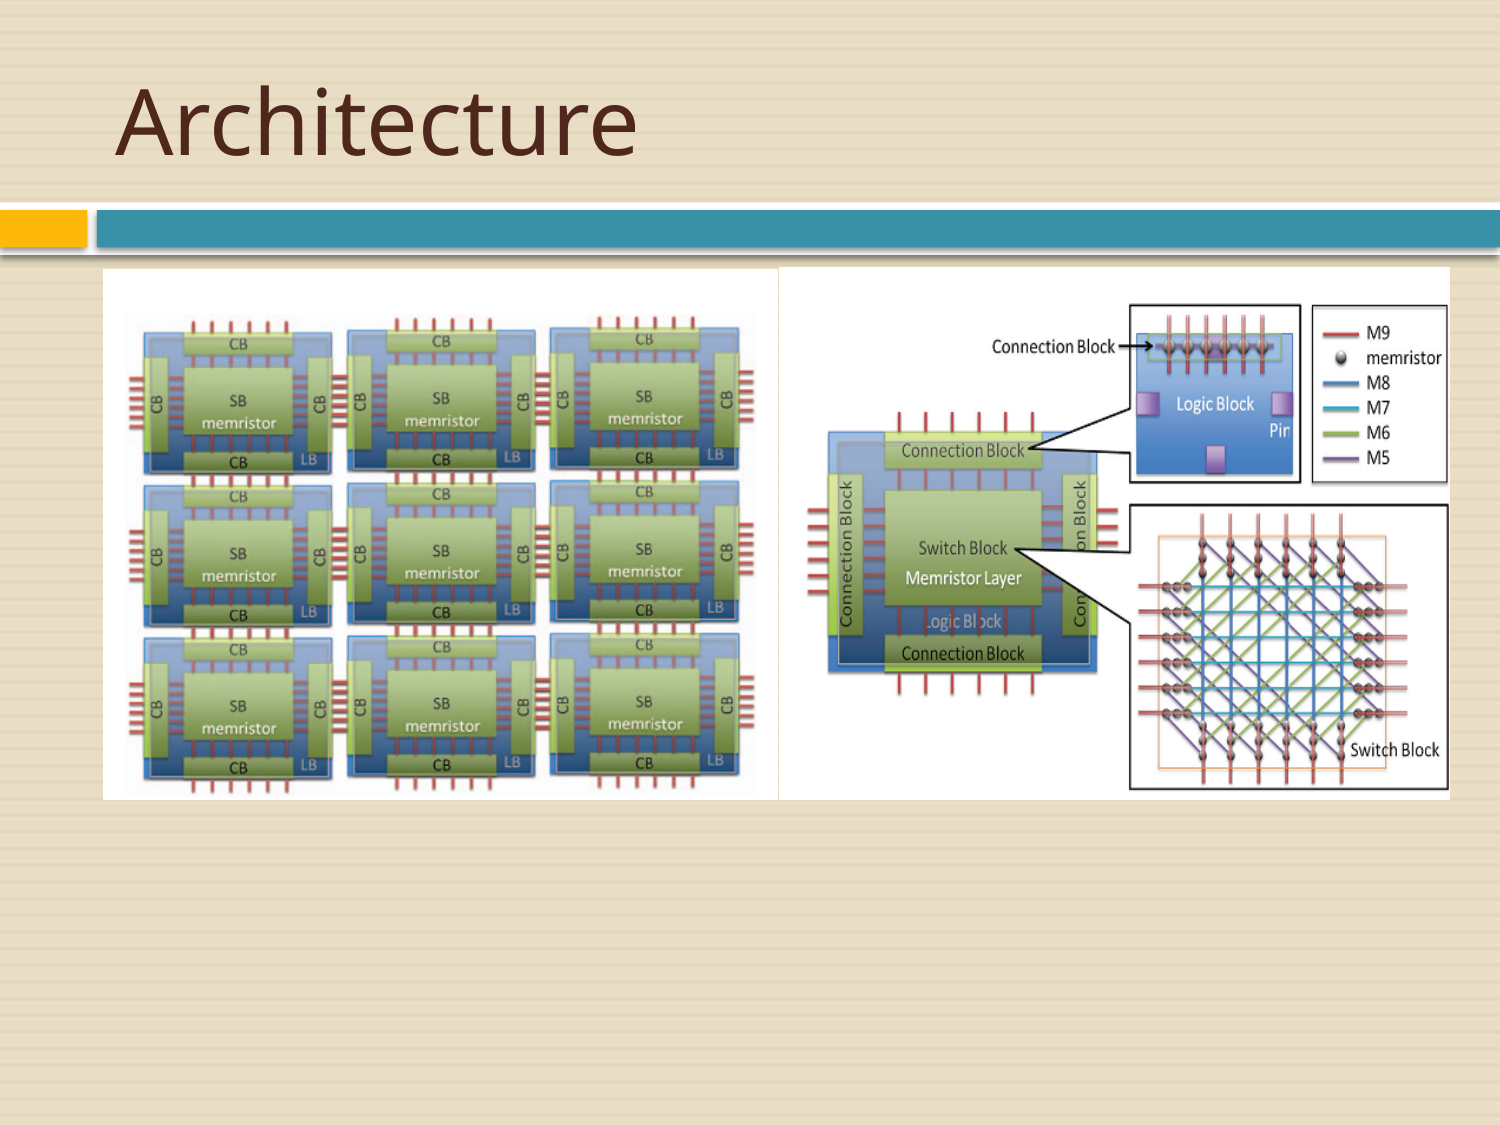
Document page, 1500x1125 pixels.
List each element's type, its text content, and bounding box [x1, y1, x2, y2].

picture [102, 266, 1451, 801]
title Architecture [100, 37, 1438, 200]
